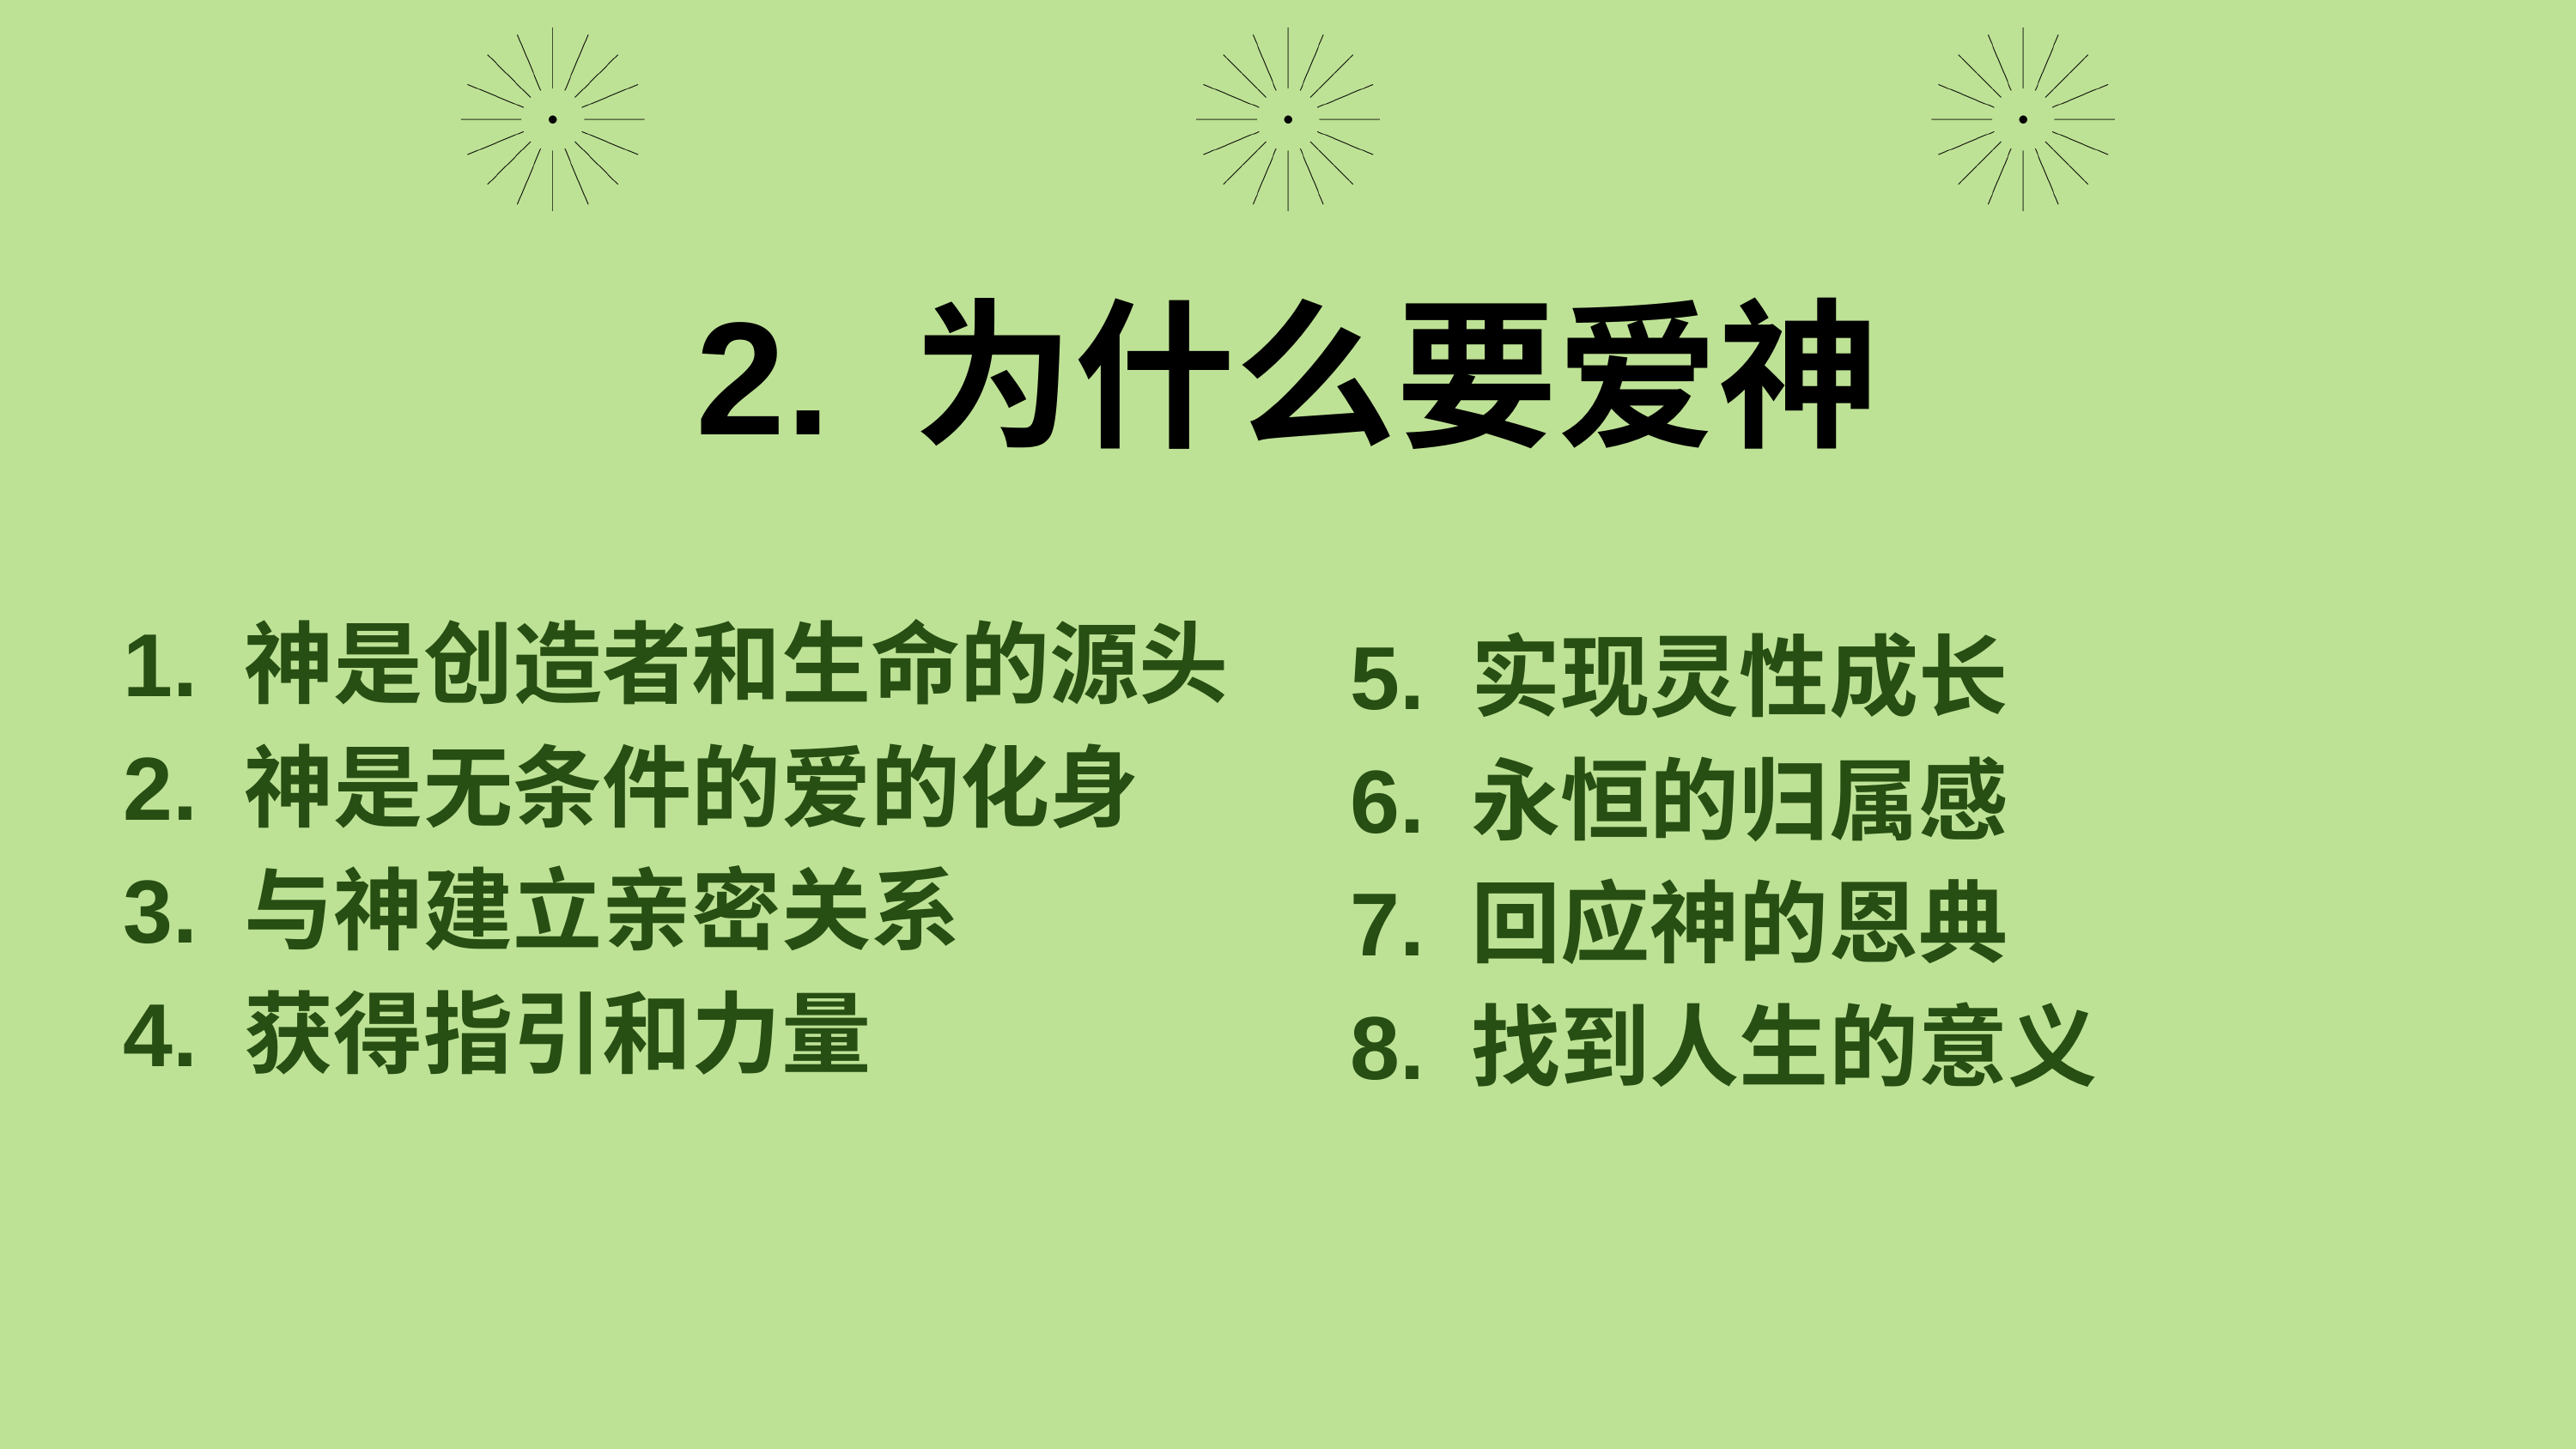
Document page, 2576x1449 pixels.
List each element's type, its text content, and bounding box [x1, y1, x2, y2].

text_box 1. 神是创造者和生命的源头 2. 神是无条件的爱的化身 3. 与神建立亲密关系 4. 获得指引和力量 [123, 591, 1241, 1385]
text_box 2. 为什么要爱神 [522, 234, 2053, 467]
text_box [1931, 27, 2115, 211]
text_box [1196, 27, 1380, 211]
text_box [460, 27, 645, 211]
text_box 5. 实现灵性成长 6. 永恒的归属感 7. 回应神的恩典 8. 找到人生的意义 [1337, 591, 2544, 1334]
